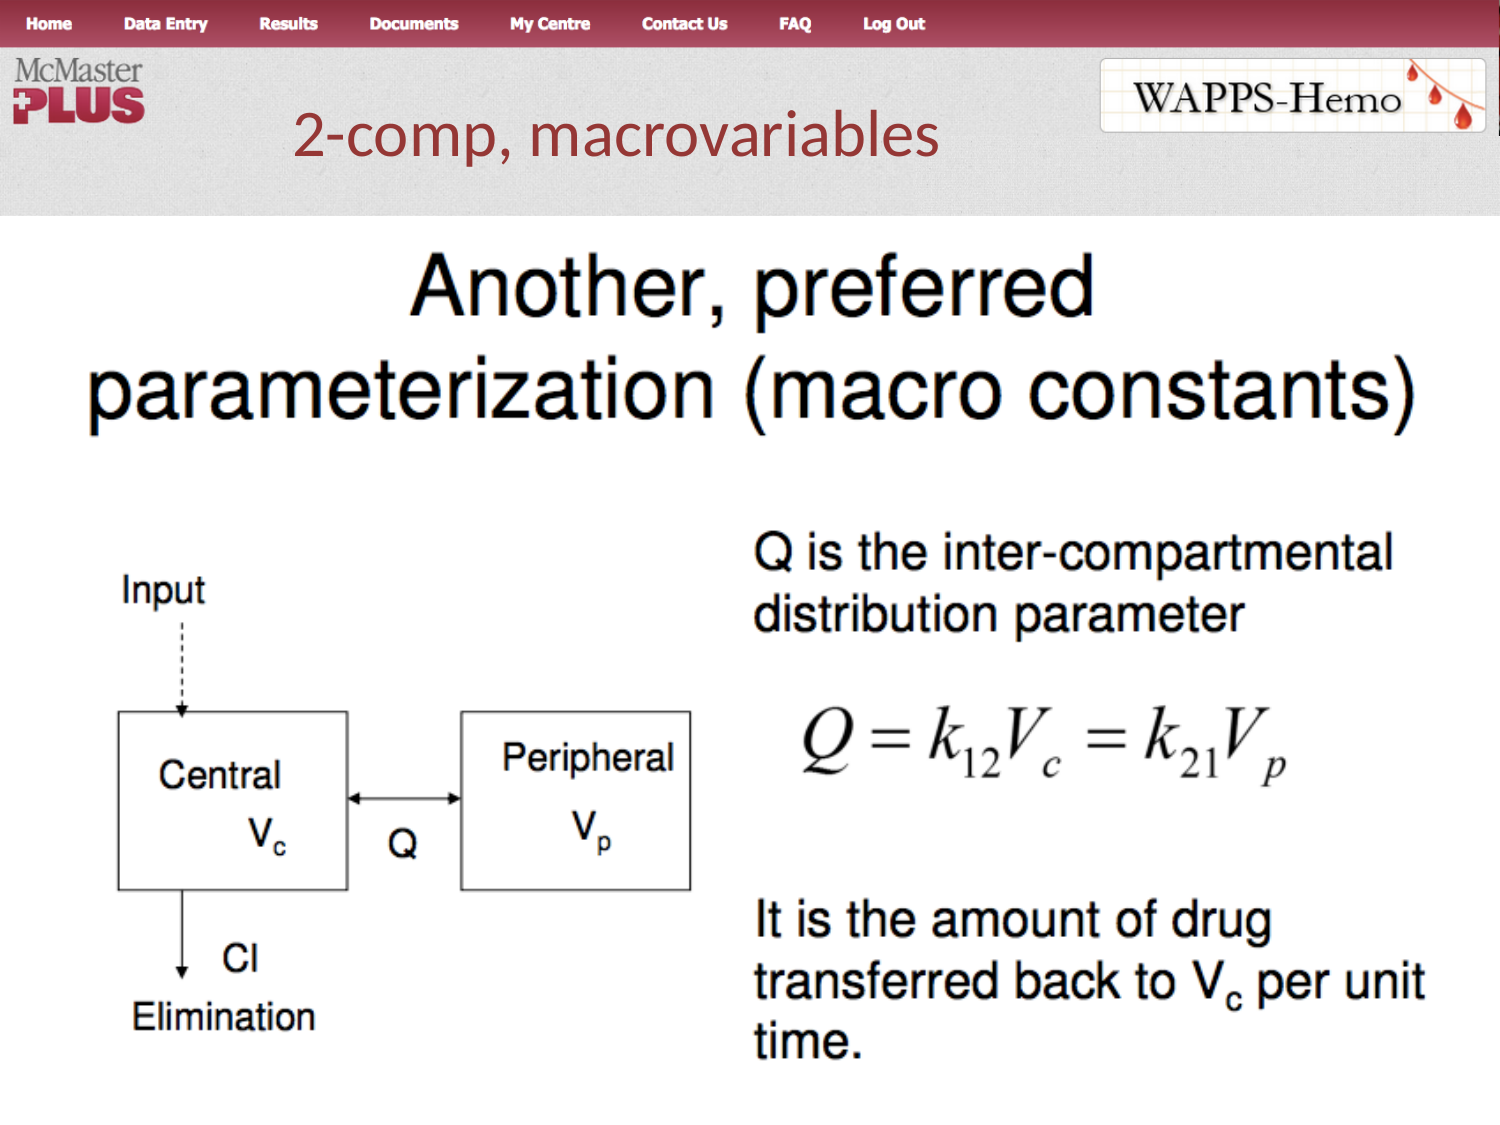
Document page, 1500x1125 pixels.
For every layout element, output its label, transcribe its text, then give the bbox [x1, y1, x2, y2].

text_box 2-comp, macrovariables [160, 81, 1073, 215]
picture [0, 0, 1500, 1124]
